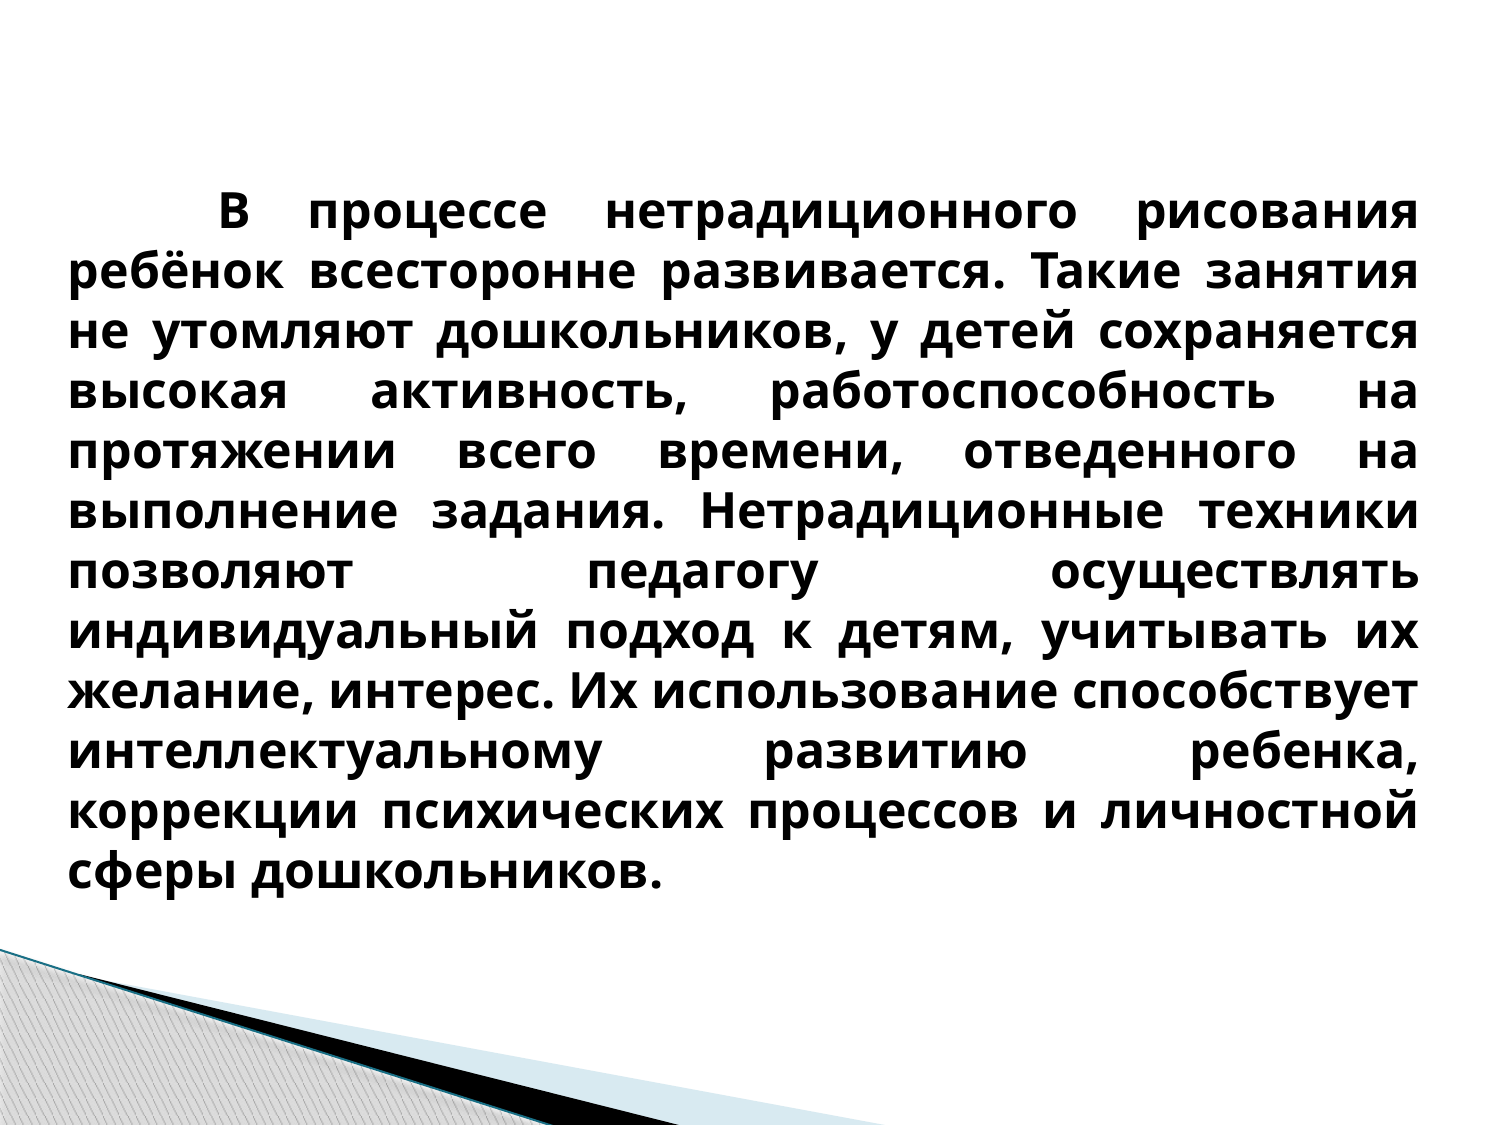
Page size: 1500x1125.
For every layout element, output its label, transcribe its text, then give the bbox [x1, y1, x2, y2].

title В процессе нетрадиционного рисования ребёнок всесторонне развивается. Такие занятия не утомляют дошкольников, у детей сохраняется высокая активность, работоспособность на протяжении всего времени, отведенного на выполнение задания. Нетрадиционные техники позволяют педагогу осуществлять индивидуальный подход к детям, учитывать их желание, интерес. Их использование способствует интеллектуальному развитию ребенка, коррекции психических процессов и личностной сферы дошкольников. [53, 90, 1436, 988]
